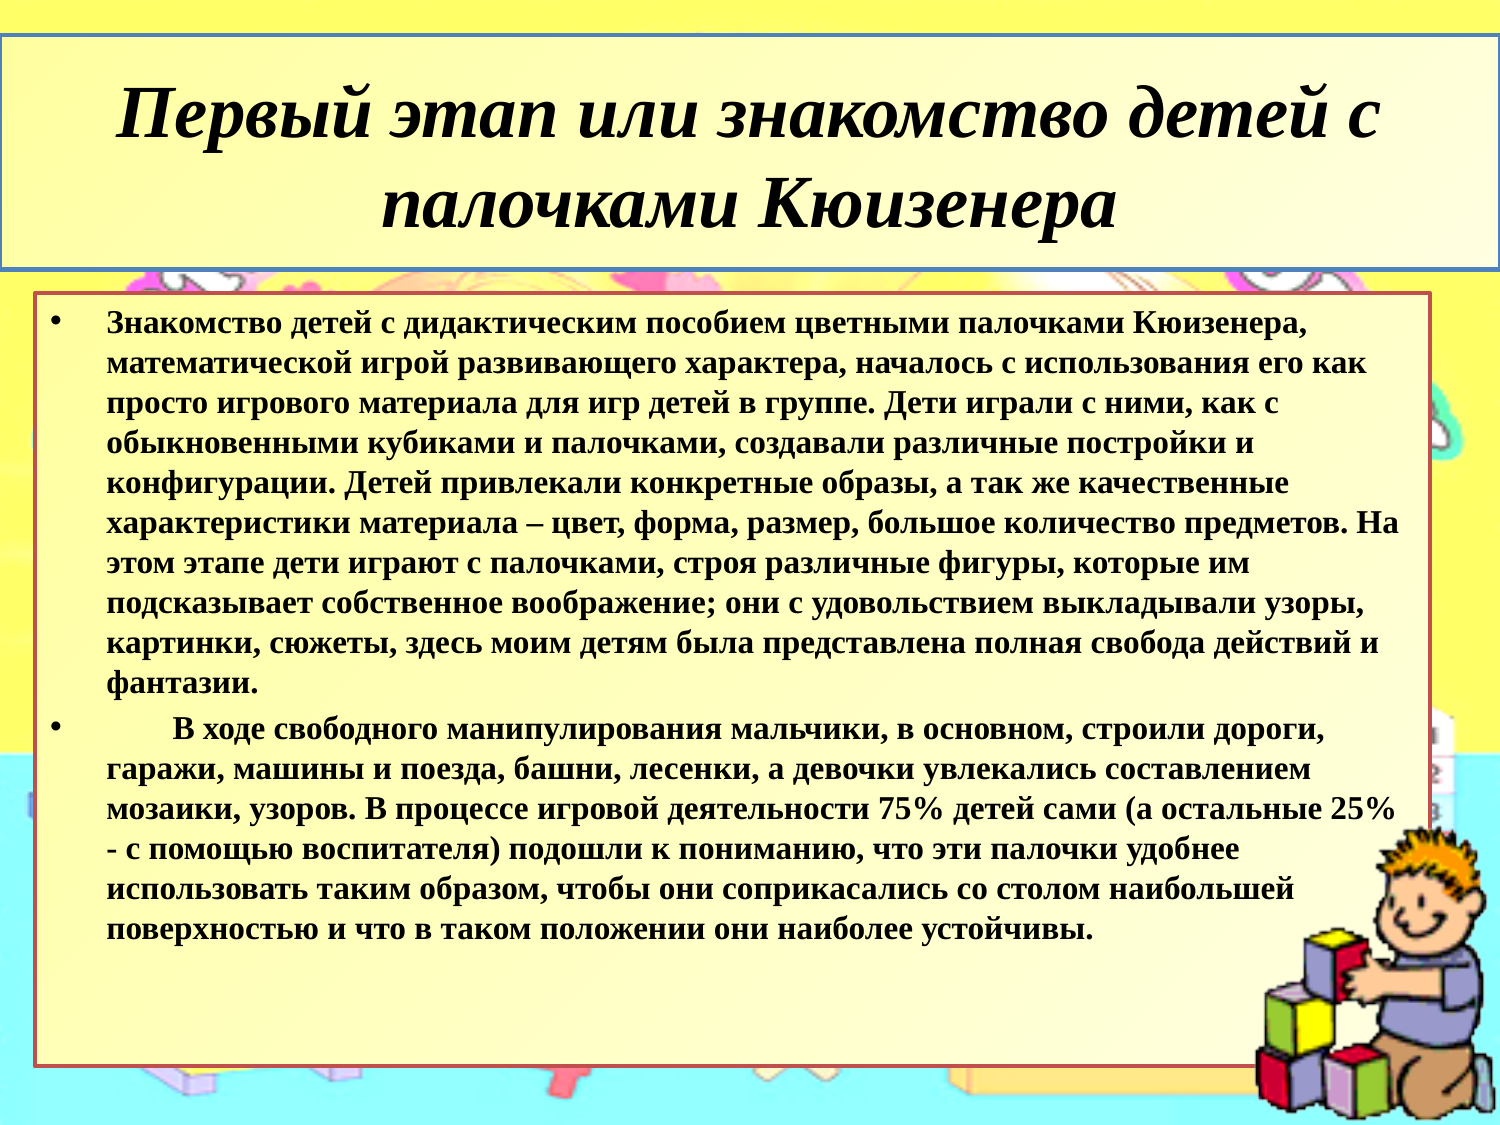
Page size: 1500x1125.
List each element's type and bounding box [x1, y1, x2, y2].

picture [1253, 820, 1500, 1125]
list [0, 0, 1500, 1125]
